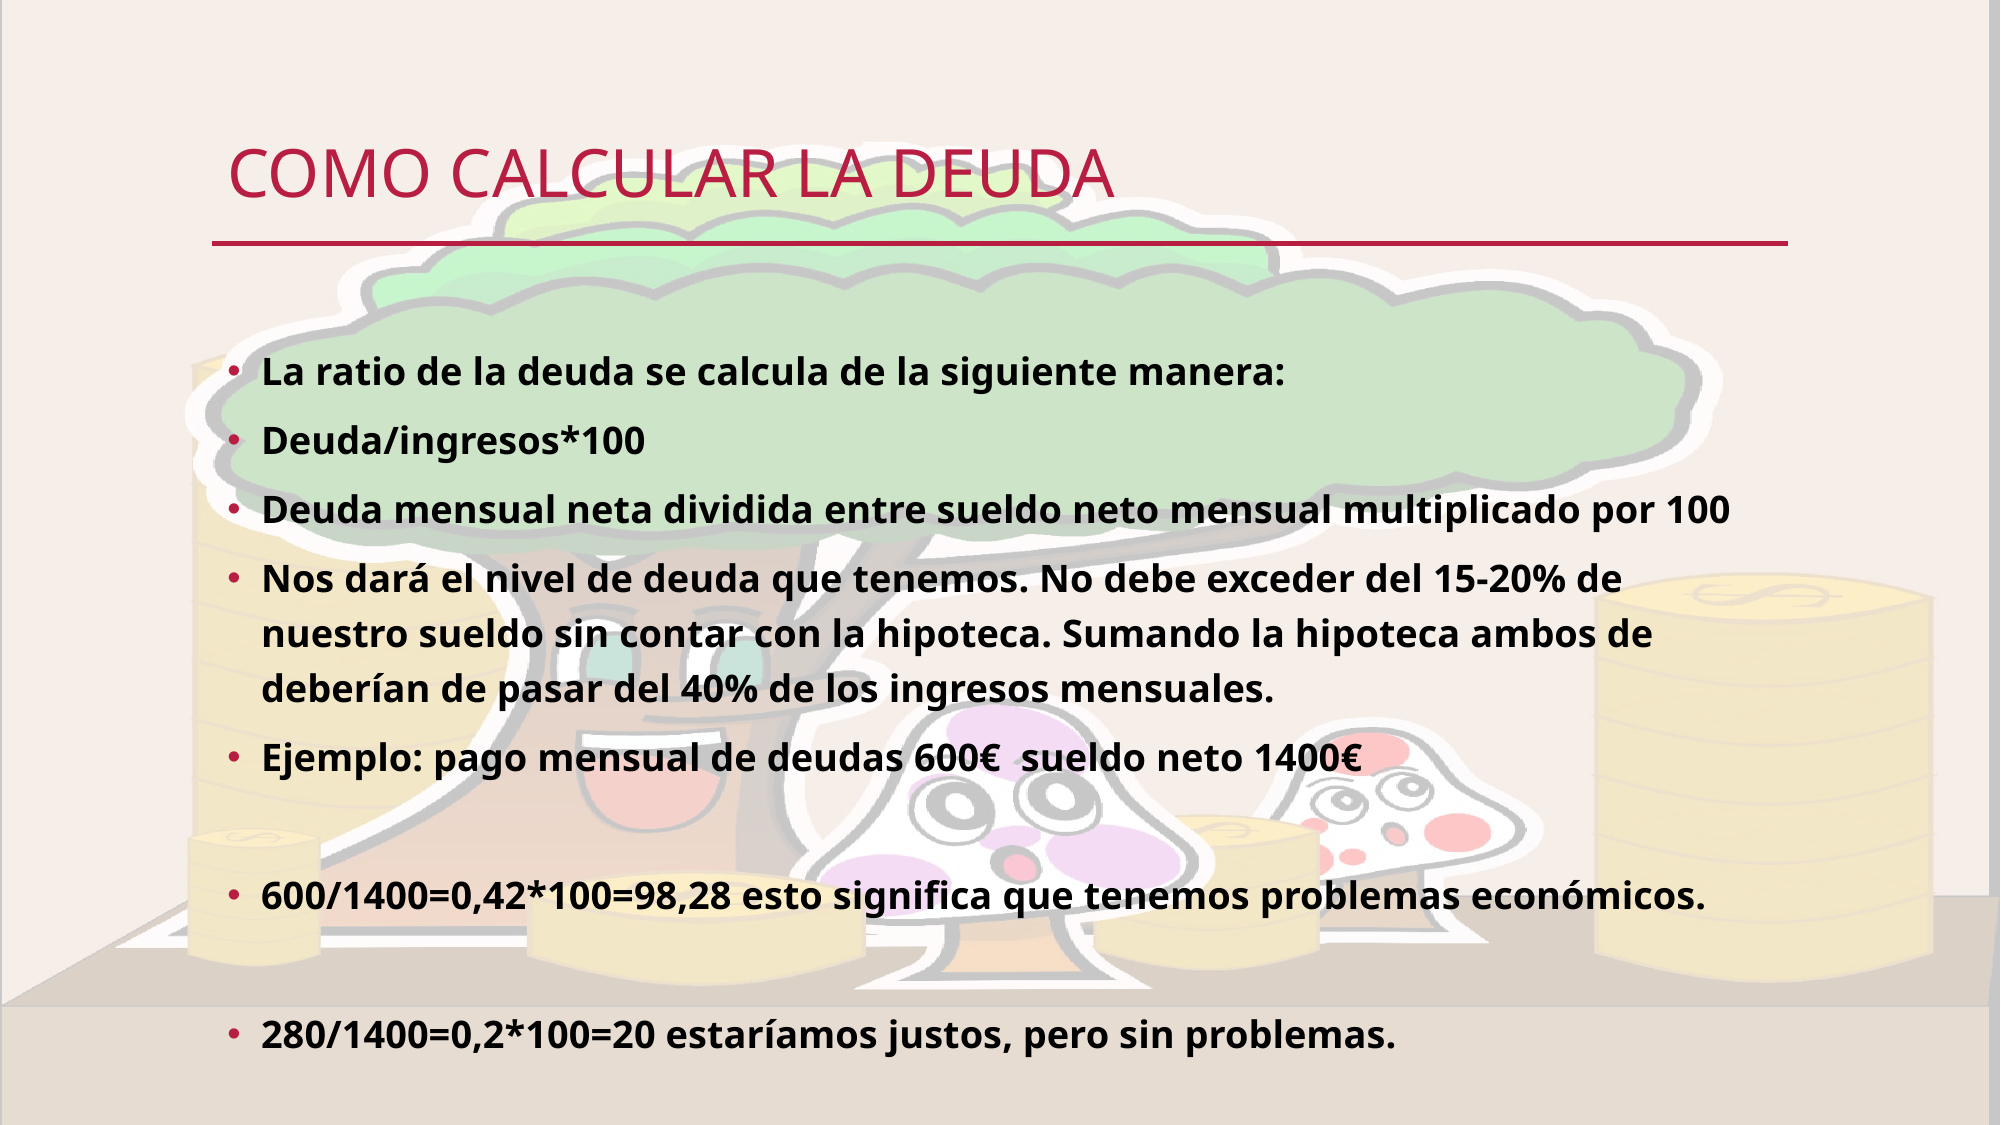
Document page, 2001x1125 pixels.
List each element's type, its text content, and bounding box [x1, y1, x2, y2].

title Como calcular la deuda [212, 131, 1788, 305]
list La ratio de la deuda se calcula de la siguiente manera: Deuda/ingresos*100 Deuda mensual neta dividida entre sueldo neto mensual multiplicado por 100 Nos dará el nivel de deuda que tenemos. No debe exceder del 15-20% de nuestro sueldo sin contar con la hipoteca. Sumando la hipoteca ambos de deberían de pasar del 40% de los ingresos mensuales. Ejemplo: pago mensual de deudas 600€ sueldo neto 1400€ 600/1400=0,42*100=98,28 esto significa que tenemos problemas económicos. 280/1400=0,2*100=20 estaríamos justos, pero sin problemas. [212, 330, 1788, 1066]
